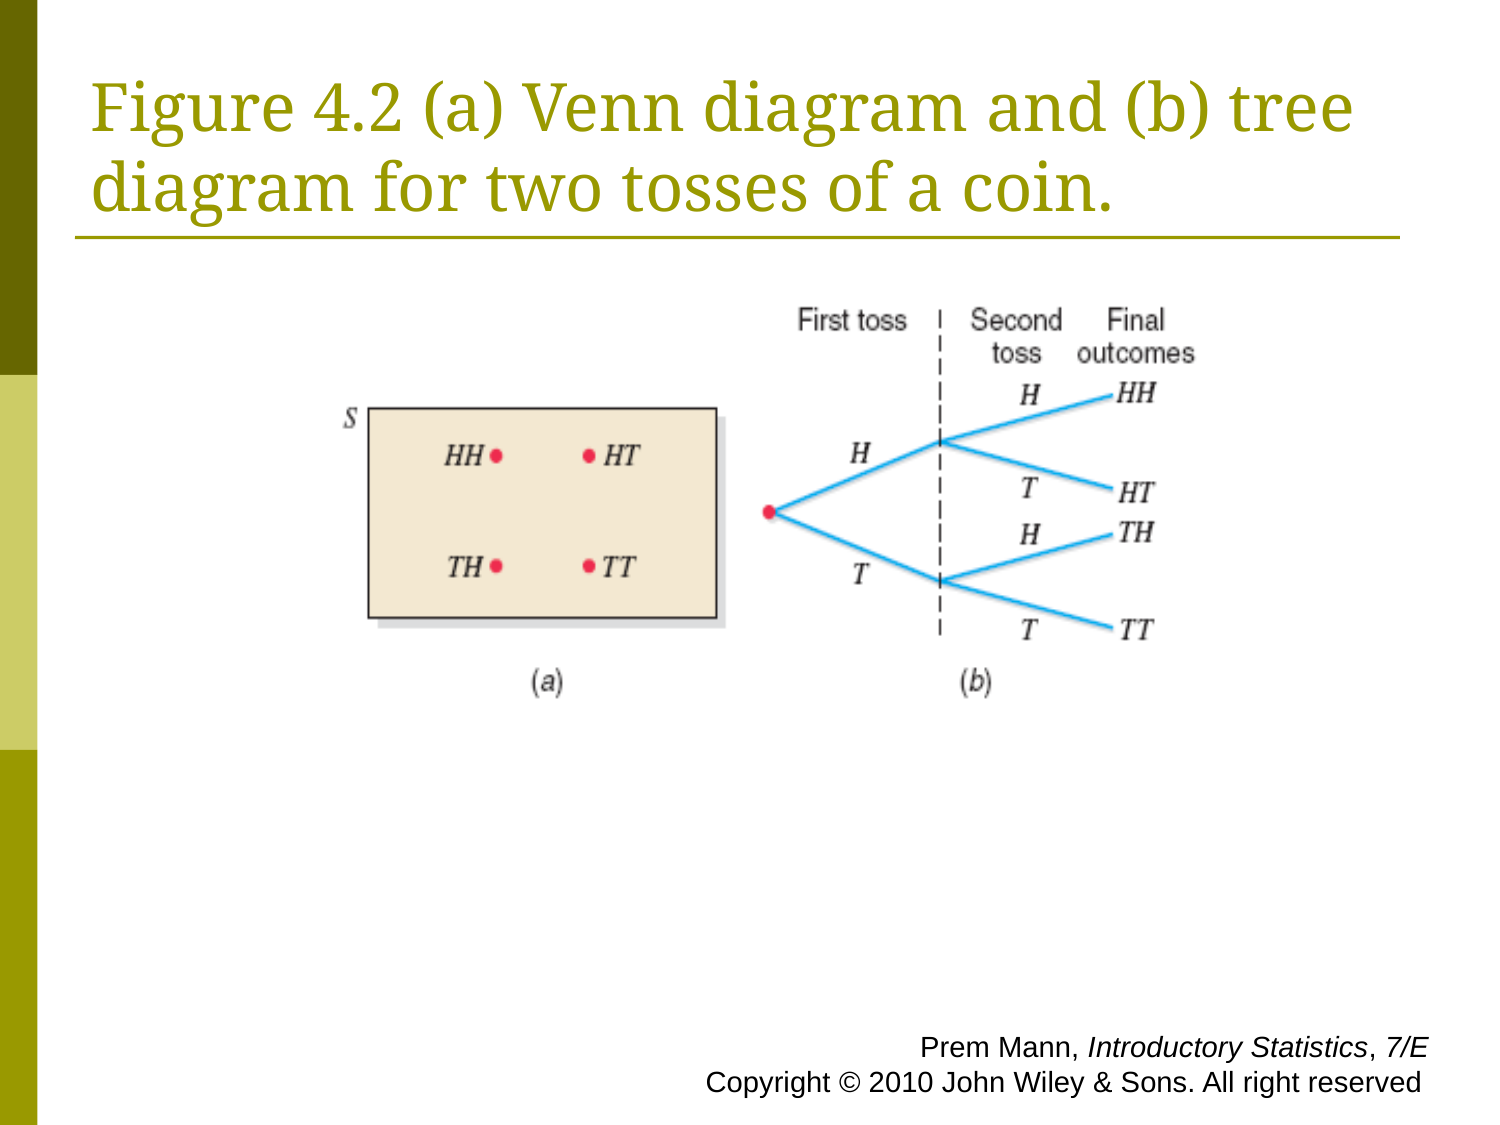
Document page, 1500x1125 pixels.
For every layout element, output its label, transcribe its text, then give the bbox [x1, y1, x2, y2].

picture [310, 287, 1213, 713]
text_box Prem Mann, Introductory Statistics, 7/E Copyright © 2010 John Wiley & Sons. All right reserved [690, 1021, 1447, 1106]
title Figure 4.2 (a) Venn diagram and (b) tree diagram for two tosses of a coin. [74, 45, 1426, 233]
